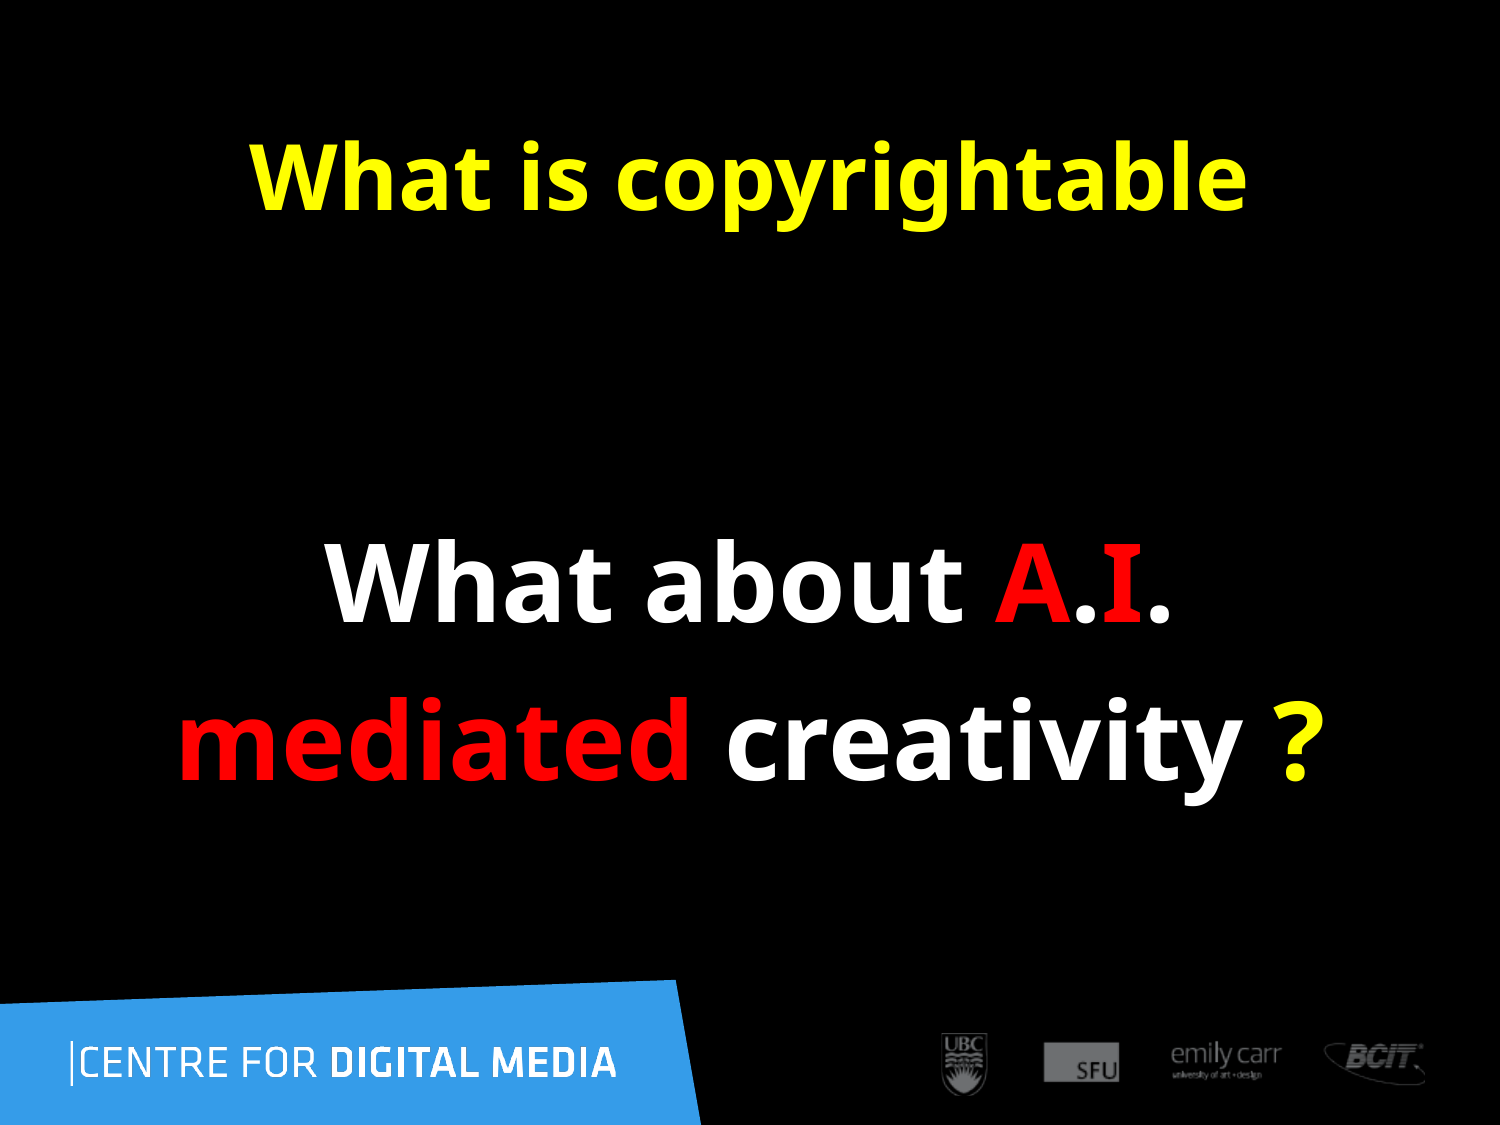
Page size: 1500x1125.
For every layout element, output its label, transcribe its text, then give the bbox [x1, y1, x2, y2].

title What is copyrightable [75, 90, 1425, 258]
list What about A.I. mediated creativity ? [156, 286, 1344, 920]
